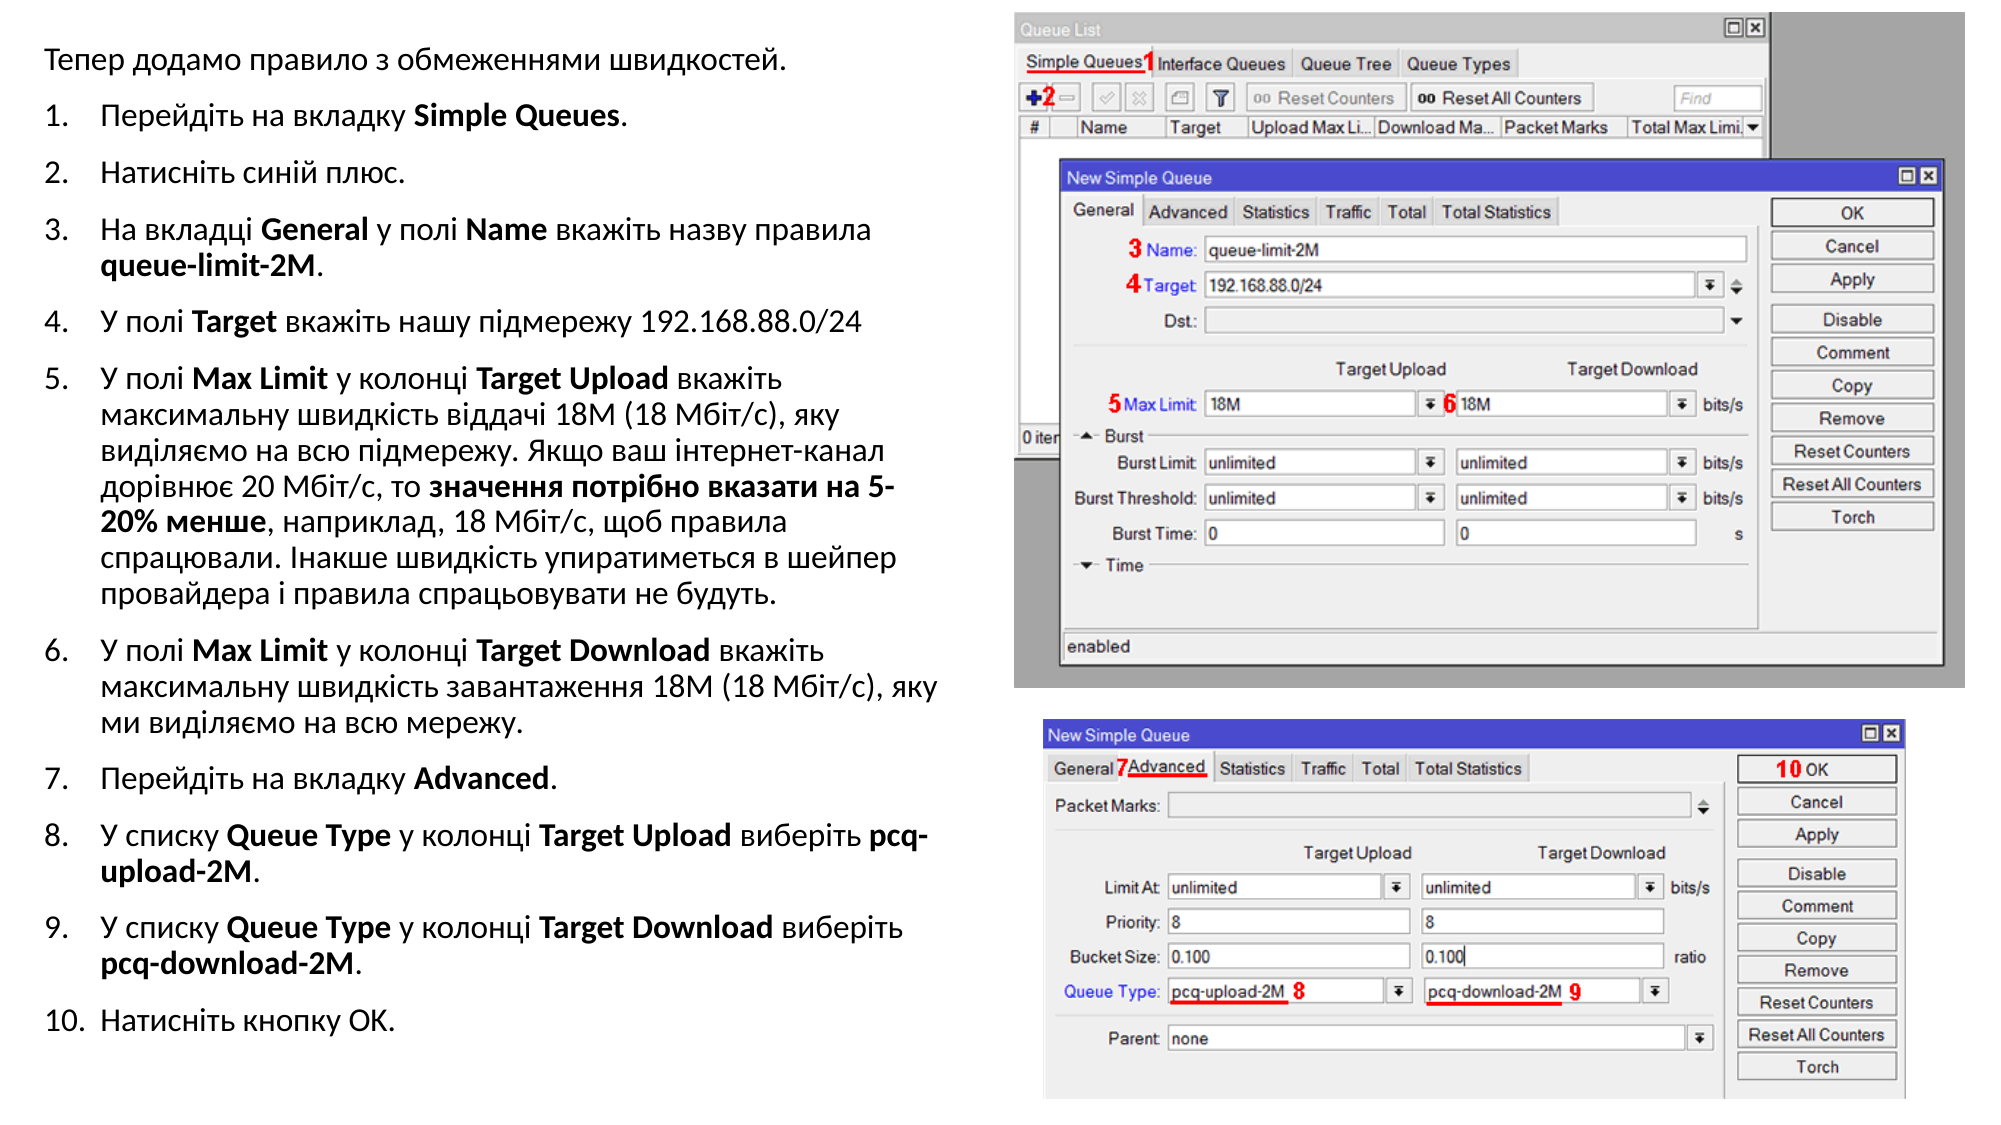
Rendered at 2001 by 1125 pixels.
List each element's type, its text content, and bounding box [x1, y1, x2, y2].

list Тепер додамо правило з обмеженнями швидкостей. Перейдіть на вкладку Simple Queues. Натисніть синій плюс. На вкладці General у полі Name вкажіть назву правила queue-limit-2M. У полі Target вкажіть нашу підмережу 192.168.88.0/24 У полі Max Limit у колонці Target Upload вкажіть максимальну швидкість віддачі 18M (18 Мбіт/с), яку виділяємо на всю підмережу. Якщо ваш інтернет-канал дорівнює 20 Мбіт/с, то значення потрібно вказати на 5-20% менше, наприклад, 18 Мбіт/с, щоб правила спрацювали. Інакше швидкість упиратиметься в шейпер провайдера і правила спрацьовувати не будуть. У полі Max Limit у колонці Target Download вкажіть максимальну швидкість завантаження 18M (18 Мбіт/с), яку ми виділяємо на всю мережу. Перейдіть на вкладку Advanced. У списку Queue Type у колонці Target Upload виберіть pcq-upload-2M. У списку Queue Type у колонці Target Download виберіть pcq-download-2M. Натисніть кнопку OK. [29, 34, 969, 1067]
picture [1043, 719, 1906, 1099]
picture [1014, 12, 1965, 688]
